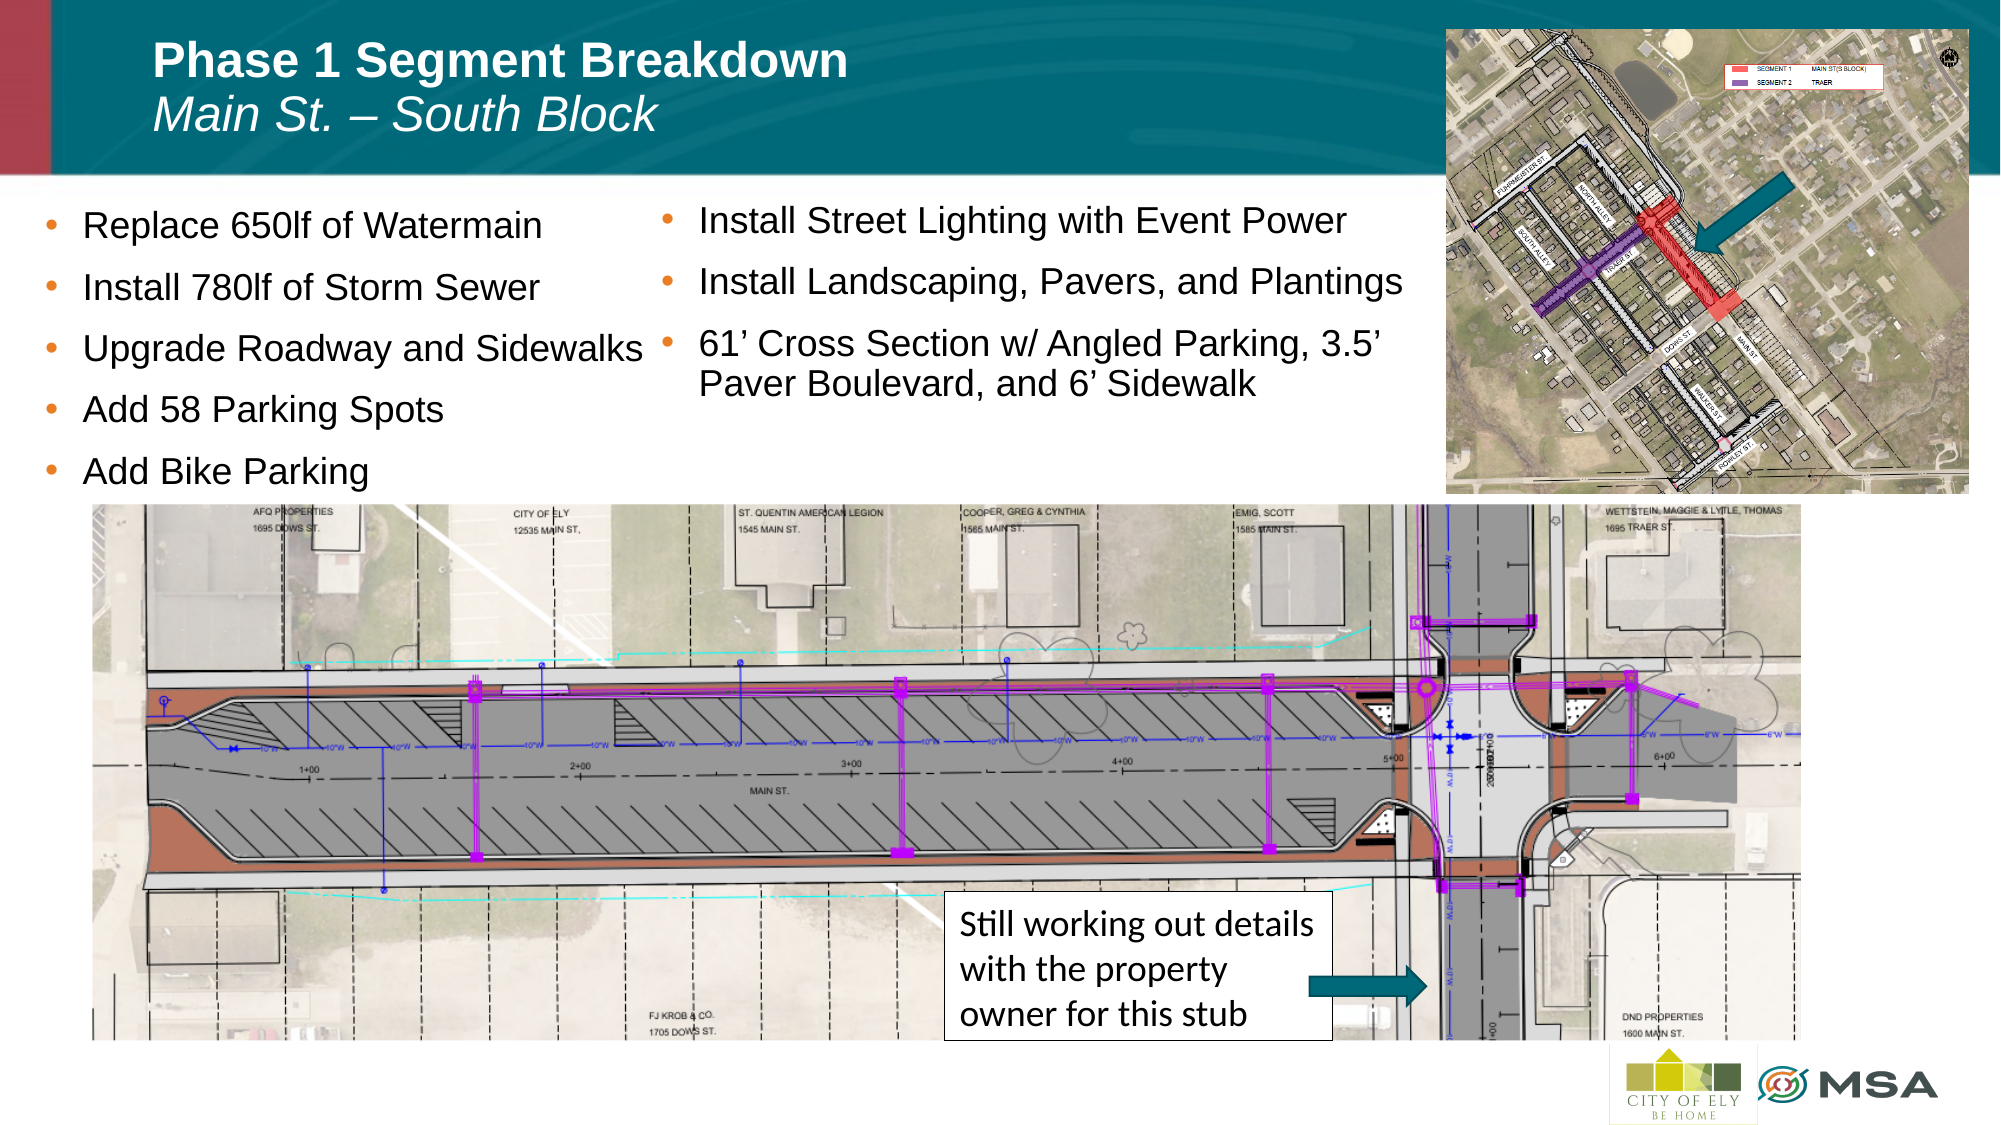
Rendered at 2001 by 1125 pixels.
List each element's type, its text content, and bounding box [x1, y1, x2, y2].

text_box Replace 650lf of Watermain Install 780lf of Storm Sewer Upgrade Roadway and Sidewalks Add 58 Parking Spots Add Bike Parking [30, 199, 686, 500]
picture [0, 0, 2001, 1125]
text_box Install Street Lighting with Event Power Install Landscaping, Pavers, and Plantings 61’ Cross Section w/ Angled Parking, 3.5’ Paver Boulevard, and 6’ Sidewalk [646, 193, 1446, 412]
title Phase 1 Segment Breakdown Main St. – South Block [137, 2, 1863, 174]
